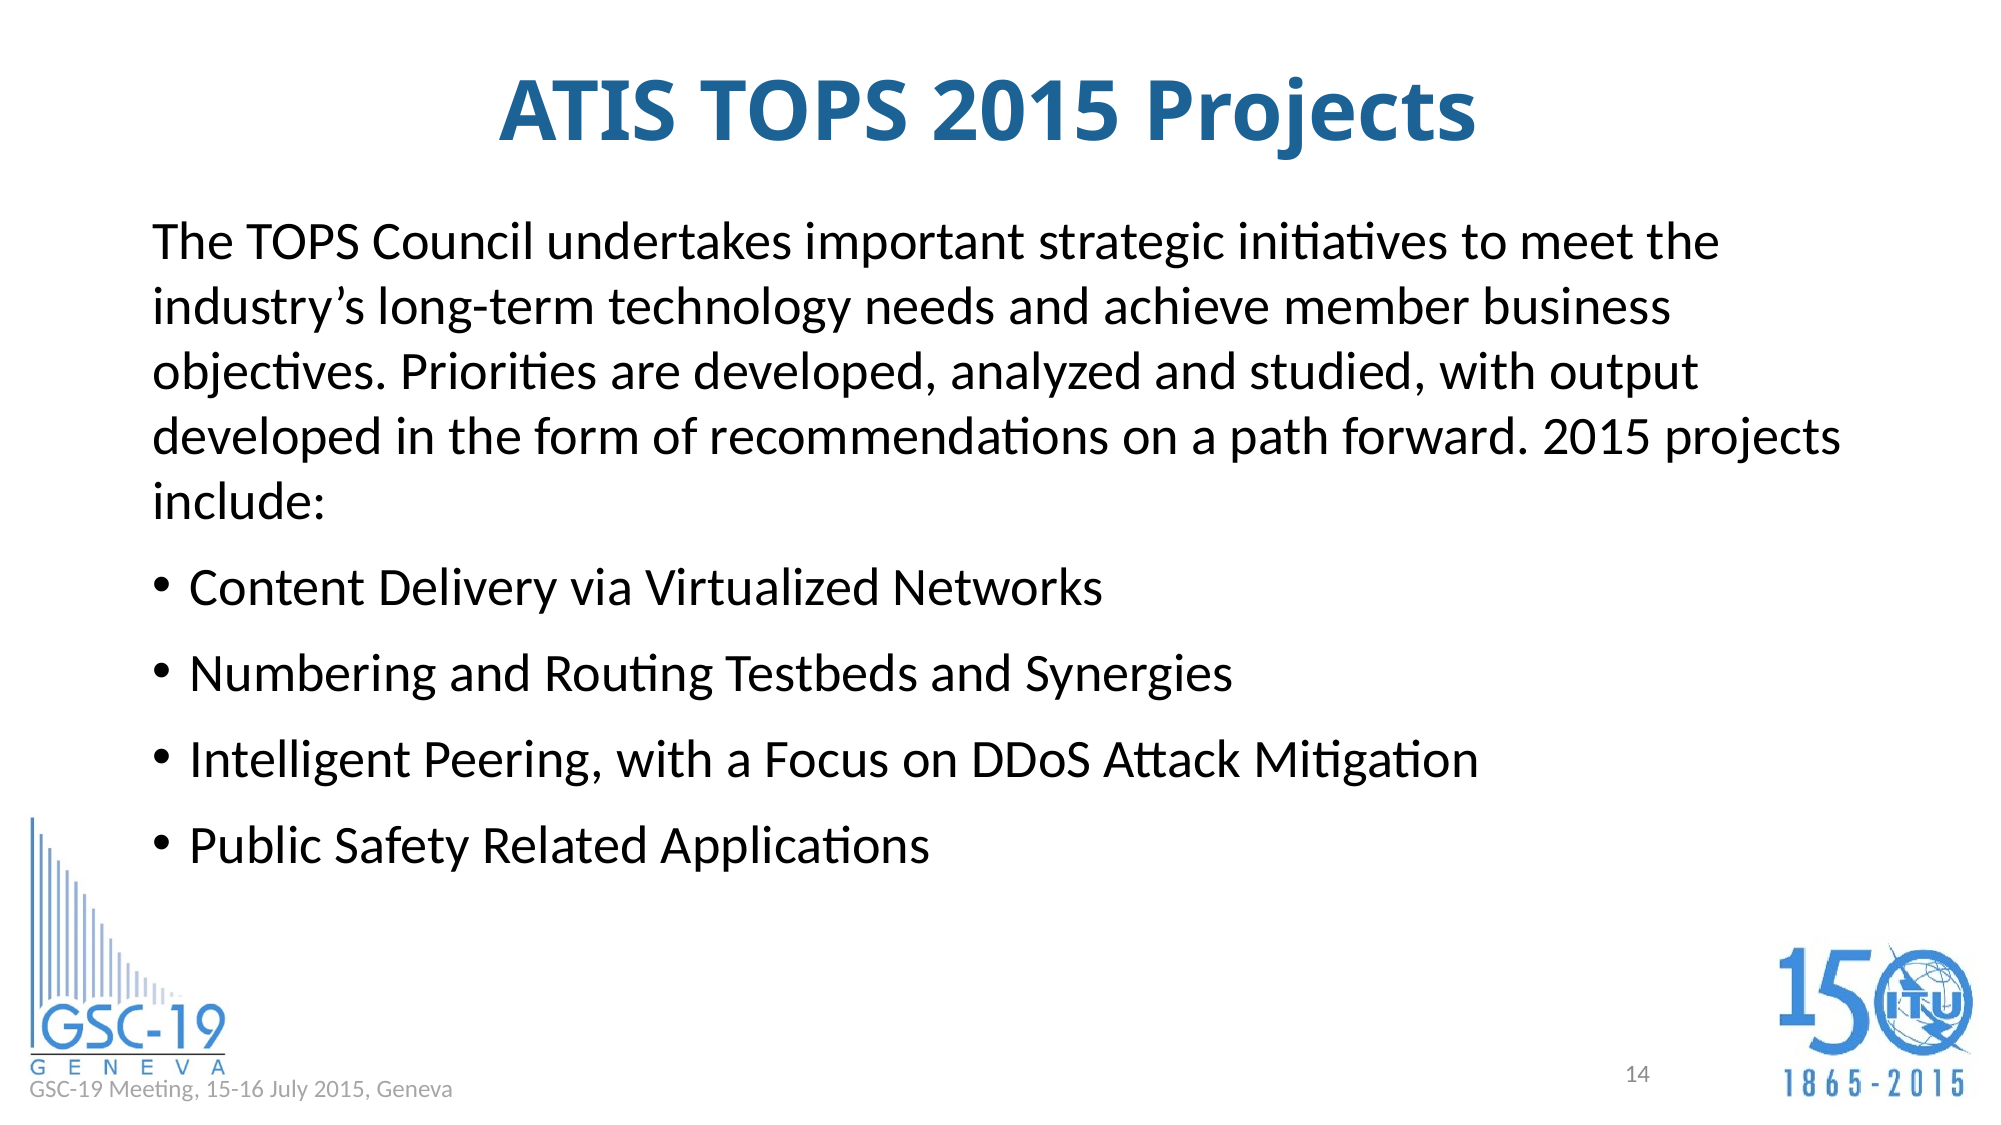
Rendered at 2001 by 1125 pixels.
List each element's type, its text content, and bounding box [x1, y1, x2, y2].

slide_number 14 [1412, 1042, 1863, 1103]
title ATIS TOPS 2015 Projects [137, 34, 1863, 193]
list The TOPS Council undertakes important strategic initiatives to meet the industry’s long-term technology needs and achieve member business objectives. Priorities are developed, analyzed and studied, with output developed in the form of recommendations on a path forward. 2015 projects include: Content Delivery via Virtualized Networks Numbering and Routing Testbeds and Synergies Intelligent Peering, with a Focus on DDoS Attack Mitigation Public Safety Related Applications [137, 197, 1863, 1004]
picture [1766, 936, 1986, 1107]
picture [25, 810, 233, 1080]
